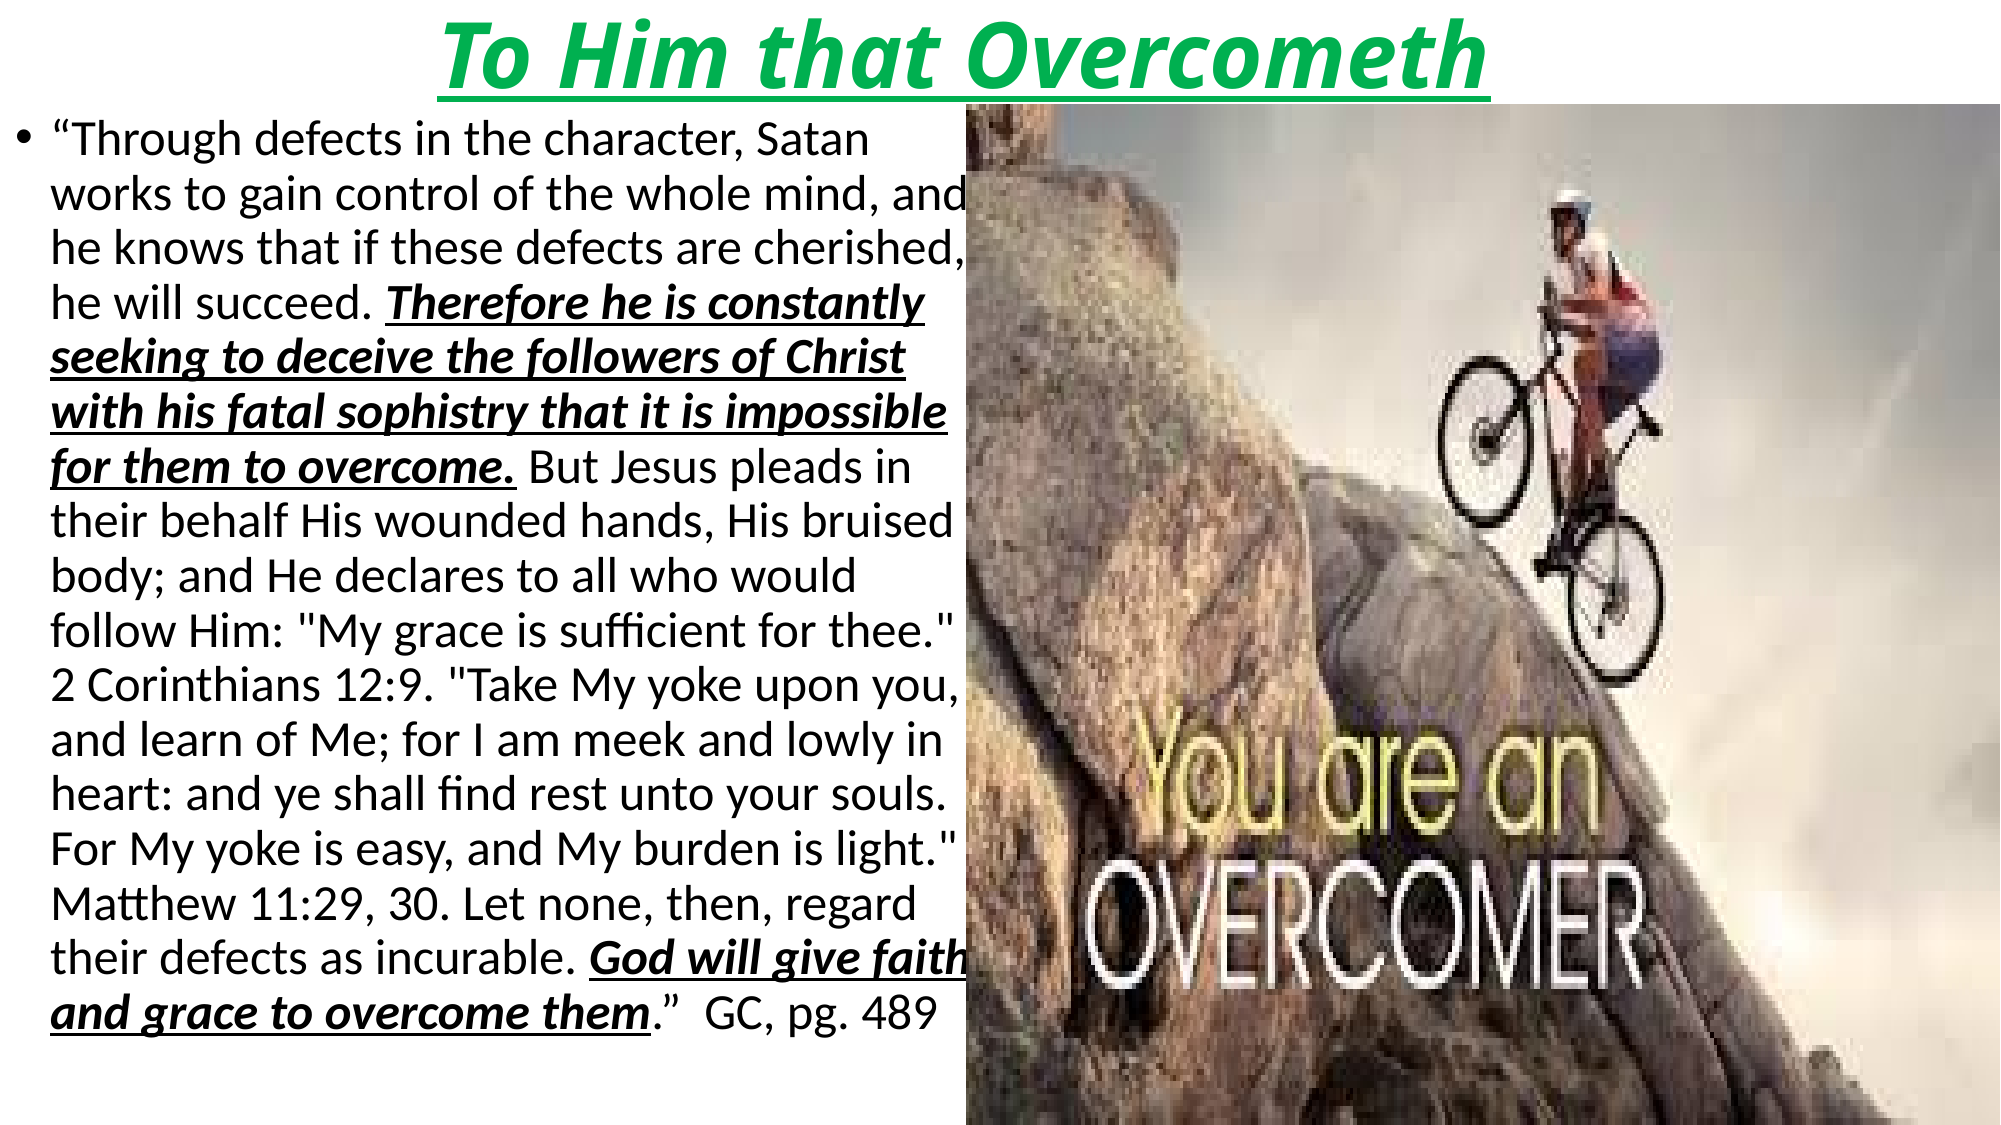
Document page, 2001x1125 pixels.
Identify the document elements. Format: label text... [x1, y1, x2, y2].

list “Through defects in the character, Satan works to gain control of the whole mind, and he knows that if these defects are cherished, he will succeed. Therefore he is constantly seeking to deceive the followers of Christ with his fatal sophistry that it is impossible for them to overcome. But Jesus pleads in their behalf His wounded hands, His bruised body; and He declares to all who would follow Him: "My grace is sufficient for thee." 2 Corinthians 12:9. "Take My yoke upon you, and learn of Me; for I am meek and lowly in heart: and ye shall find rest unto your souls. For My yoke is easy, and My burden is light." Matthew 11:29, 30. Let none, then, regard their defects as incurable. God will give faith and grace to overcome them.” GC, pg. 489 [0, 104, 966, 1125]
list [966, 104, 2000, 1125]
title To Him that Overcometh [137, 0, 1863, 104]
